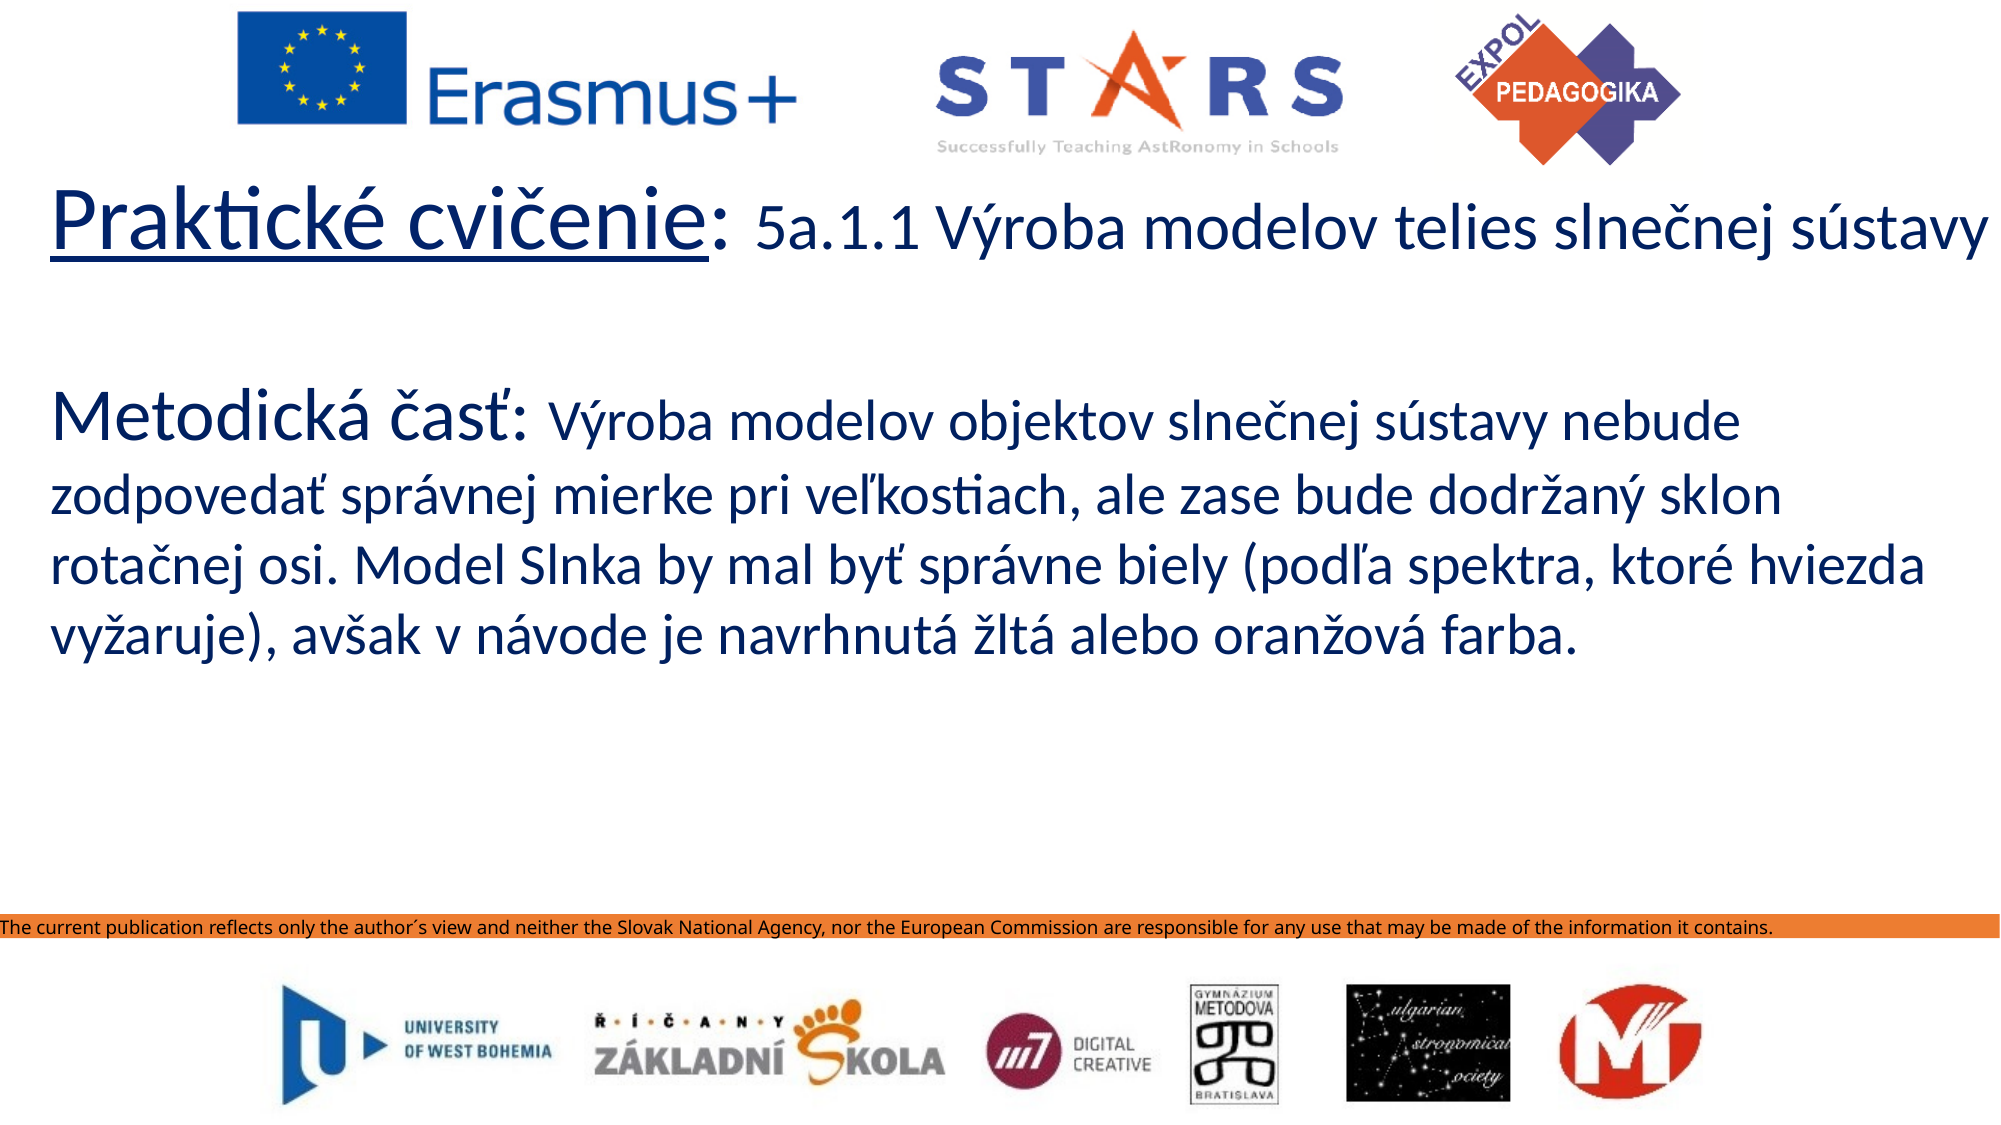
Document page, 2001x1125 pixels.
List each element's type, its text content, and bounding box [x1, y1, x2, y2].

picture [260, 954, 1743, 1125]
text_box Metodická časť: Výroba modelov objektov slnečnej sústavy nebude zodpovedať správnej mierke pri veľkostiach, ale zase bude dodržaný sklon rotačnej osi. Model Slnka by mal byť správne biely (podľa spektra, ktoré hviezda vyžaruje), avšak v návode je navrhnutá žltá alebo oranžová farba. [42, 358, 1960, 674]
picture [205, 0, 1795, 181]
text_box The current publication reflects only the author´s view and neither the Slovak National Agency, nor the European Commission are responsible for any use that may be made of the information it contains. [0, 914, 2000, 939]
text_box Praktické cvičenie: 5a.1.1 Výroba modelov telies slnečnej sústavy [42, 151, 2000, 356]
